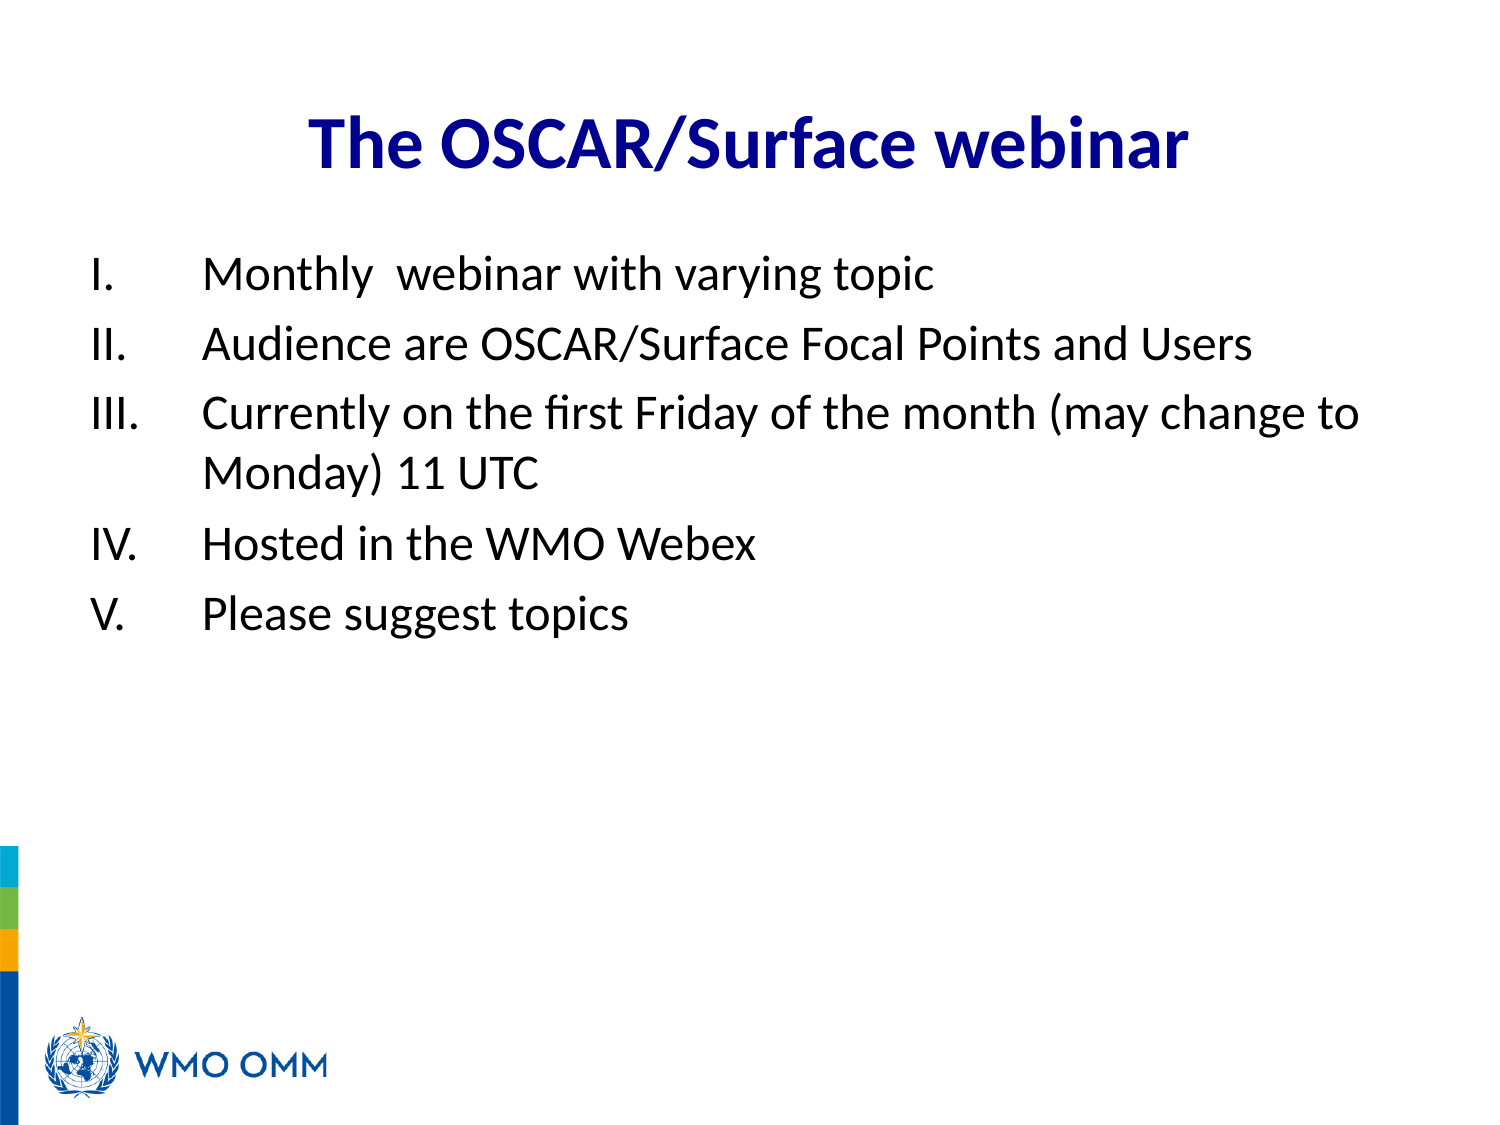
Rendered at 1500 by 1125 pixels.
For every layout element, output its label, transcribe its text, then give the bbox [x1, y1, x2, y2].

list Monthly webinar with varying topic Audience are OSCAR/Surface Focal Points and Users Currently on the first Friday of the month (may change to Monday) 11 UTC Hosted in the WMO Webex Please suggest topics [75, 232, 1425, 1005]
picture [0, 845, 327, 1125]
title The OSCAR/Surface webinar [75, 45, 1425, 232]
